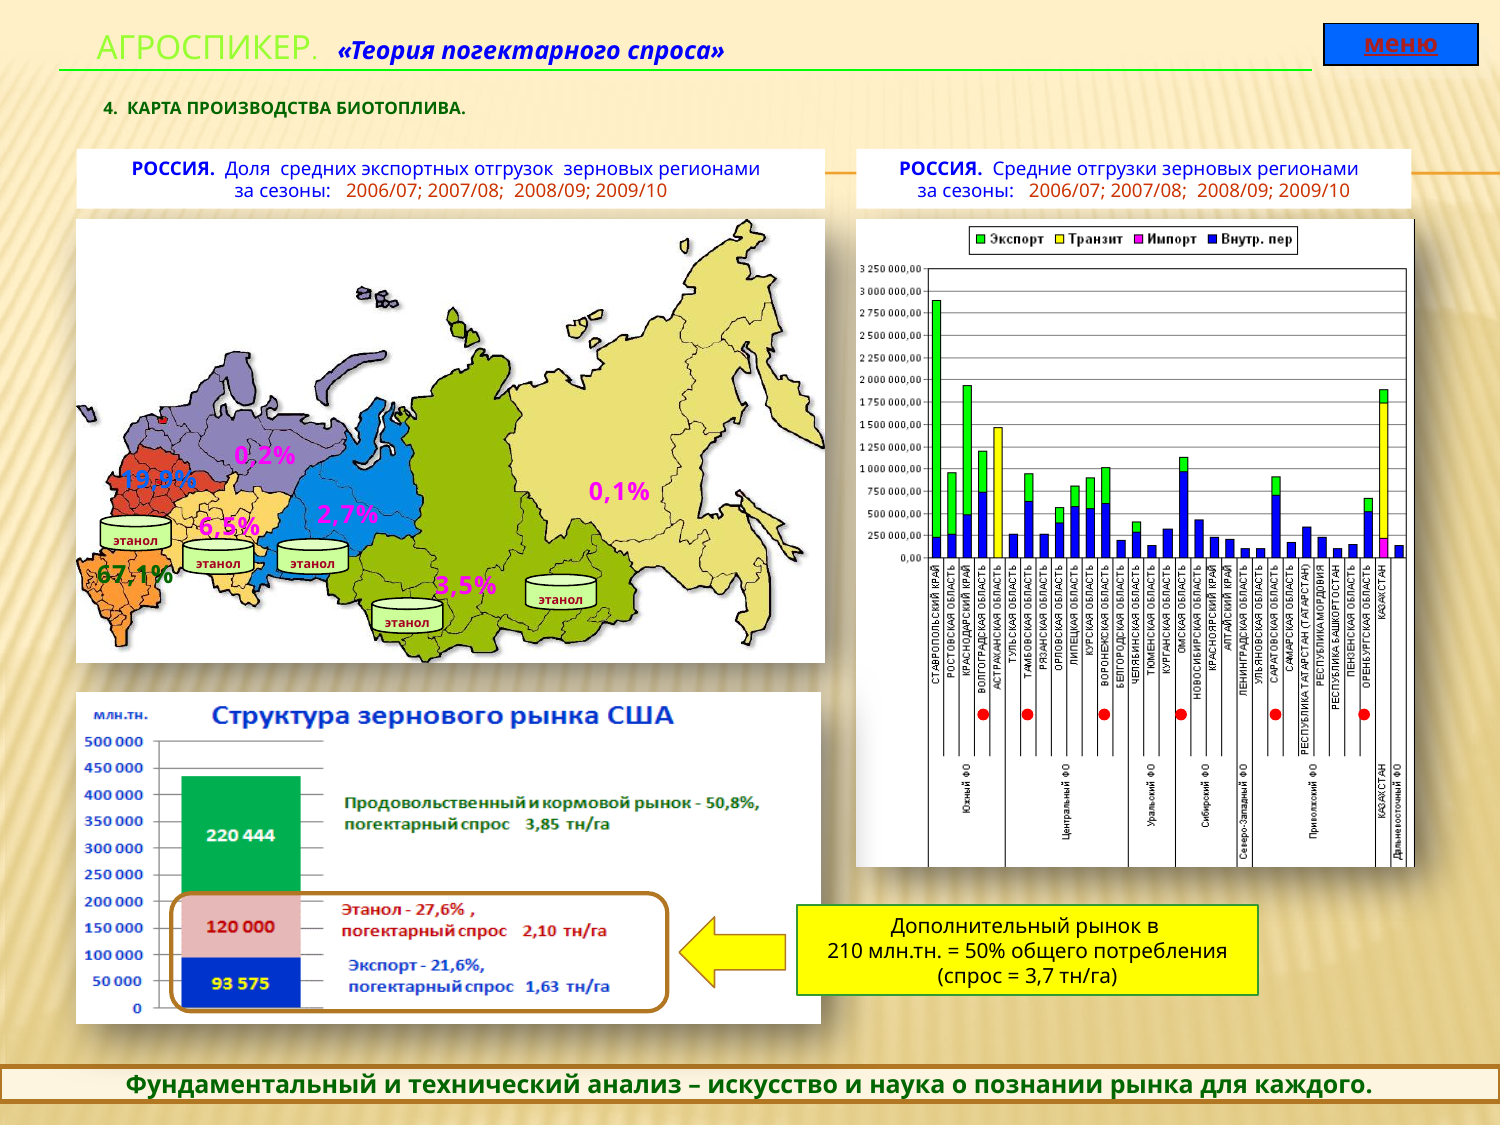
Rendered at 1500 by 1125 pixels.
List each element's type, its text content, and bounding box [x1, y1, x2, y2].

text_box АГРОСПИКЕР. «Теория погектарного спроса» [81, 23, 1336, 74]
picture [76, 692, 822, 1024]
text_box РОССИЯ. Доля средних экспортных отгрузок зерновых регионами за сезоны: 2006/07; 2007/08; 2008/09; 2009/10 [76, 148, 825, 209]
text_box Фундаментальный и технический анализ – искусство и наука о познании рынка для каждого. [0, 1064, 1500, 1104]
title 4. Карта производства биотоплива. [88, 90, 1341, 126]
text_box РОССИЯ. Средние отгрузки зерновых регионами за сезоны: 2006/07; 2007/08; 2008/09; 2009/10 [856, 148, 1412, 209]
picture [855, 219, 1415, 868]
picture [76, 219, 825, 664]
text_box меню [1324, 23, 1478, 66]
text_box Дополнительный рынок в 210 млн.тн. = 50% общего потребления (спрос = 3,7 тн/га) [831, 905, 1258, 995]
